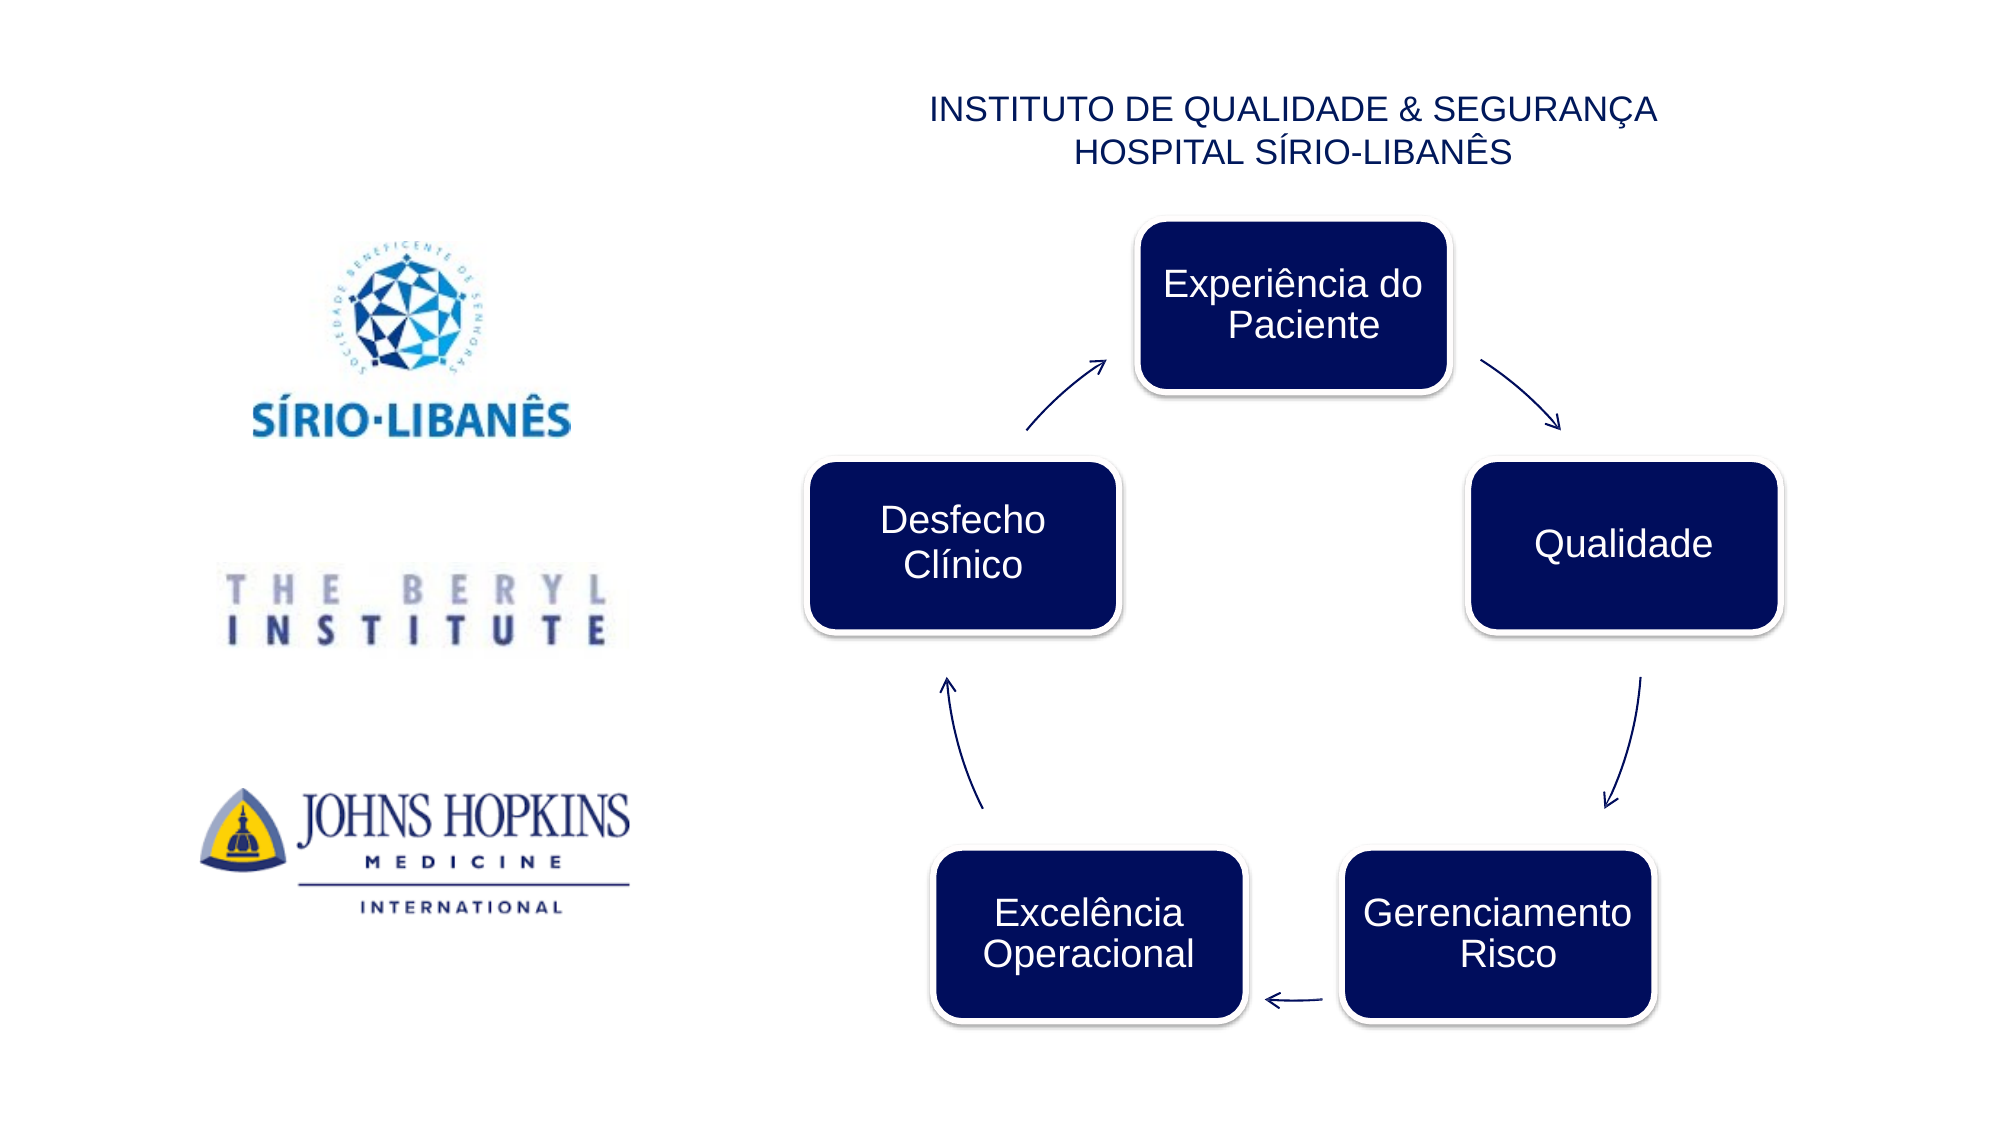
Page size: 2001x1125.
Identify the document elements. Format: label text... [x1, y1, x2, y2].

text_box [216, 562, 630, 659]
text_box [1128, 212, 1465, 404]
text_box INSTITUTO DE QUALIDADE & SEGURANÇA HOSPITAL SÍRIO-LIBANÊS [927, 83, 1660, 172]
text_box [924, 841, 1254, 1033]
text_box [1025, 359, 1107, 432]
text_box [252, 241, 571, 439]
text_box [1603, 676, 1642, 809]
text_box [1459, 453, 1789, 645]
text_box [1264, 992, 1323, 1009]
text_box [939, 676, 984, 810]
text_box [1480, 358, 1561, 431]
text_box [199, 788, 631, 915]
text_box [797, 453, 1128, 645]
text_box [1332, 841, 1674, 1033]
